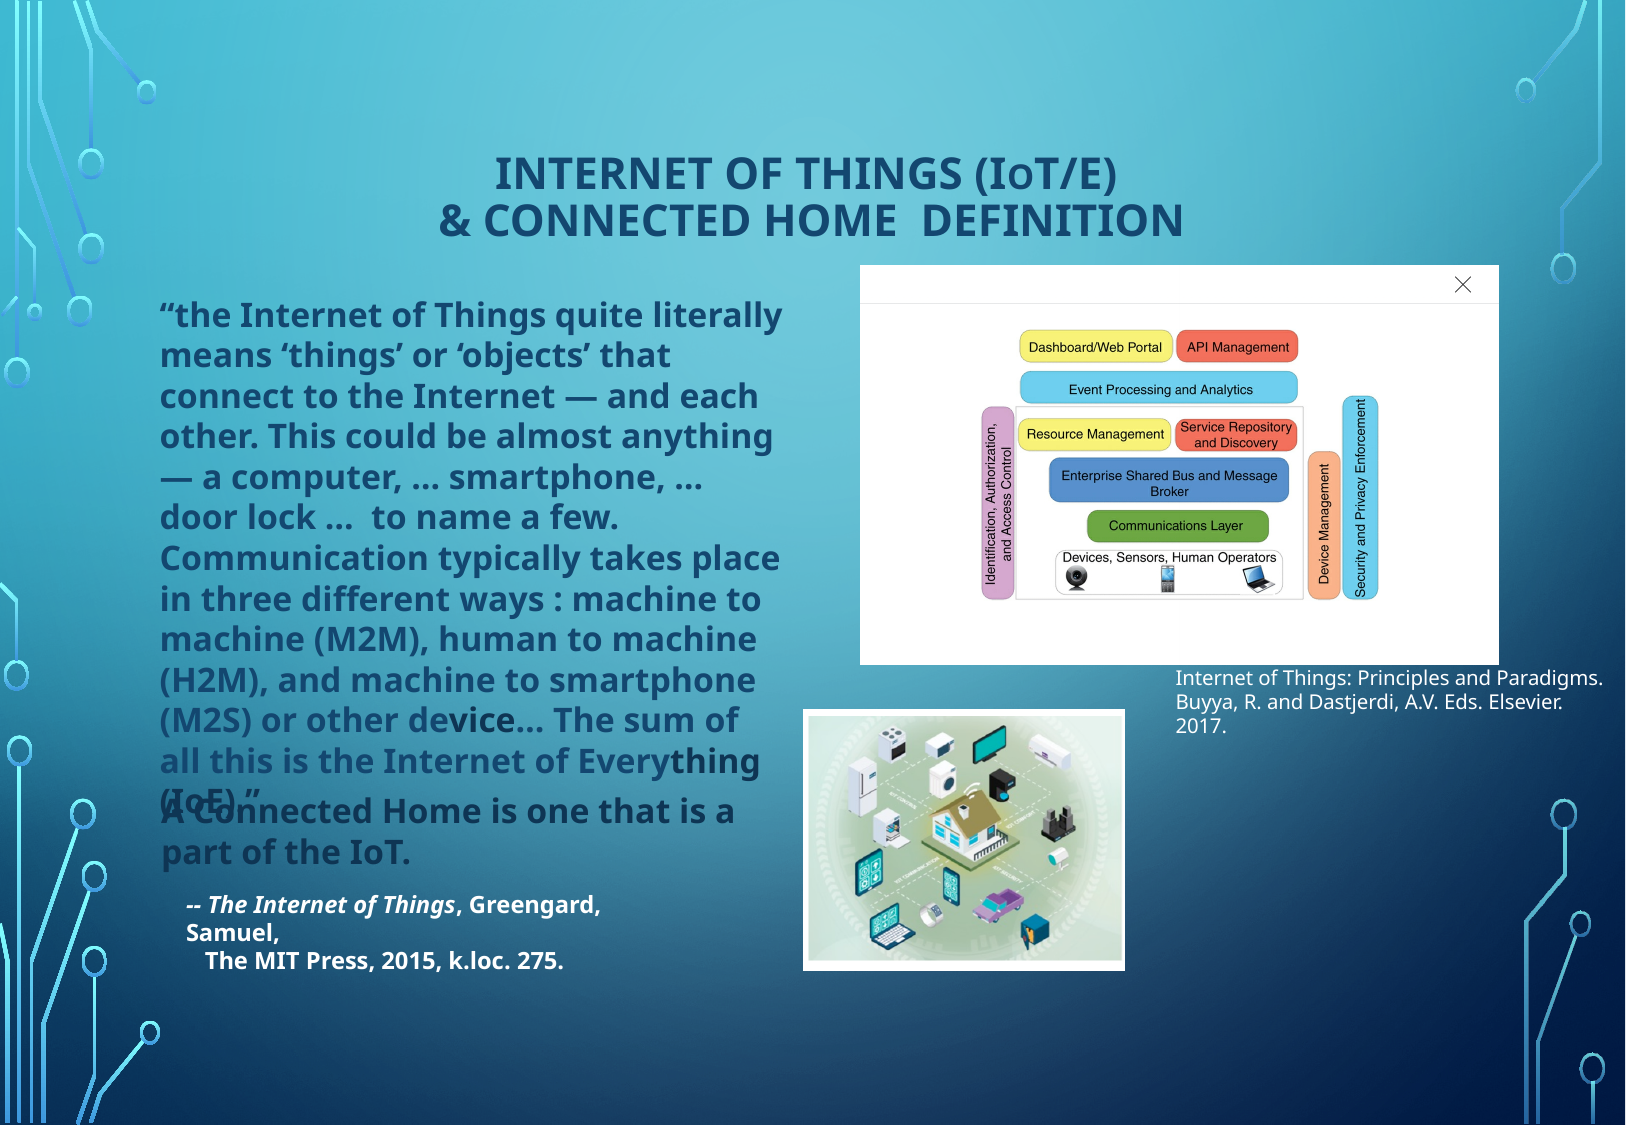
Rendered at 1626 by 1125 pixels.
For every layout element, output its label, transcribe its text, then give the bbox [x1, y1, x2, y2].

text_box A Connected Home is one that is a part of the IoT. [146, 782, 794, 879]
picture [860, 265, 1500, 666]
text_box Internet of Things: Principles and Paradigms. Buyya, R. and Dastjerdi, A.V. Eds. Elsevier. 2017. [1163, 658, 1618, 769]
title Internet of things (IoT/e) & Connected Home Definition [152, 143, 1473, 254]
text_box -- The Internet of Things, Greengard, Samuel, The MIT Press, 2015, k.loc. 275. [171, 882, 626, 983]
text_box “the Internet of Things quite literally means ‘things’ or ‘objects’ that connect to the Internet — and each other. This could be almost anything — a computer, … smartphone, … door lock … to name a few. Communication typically takes place in three different ways : machine to machine (M2M), human to machine (H2M), and machine to smartphone (M2S) or other device… The sum of all this is the Internet of Everything (IoE).” [144, 285, 799, 828]
picture [802, 709, 1125, 972]
